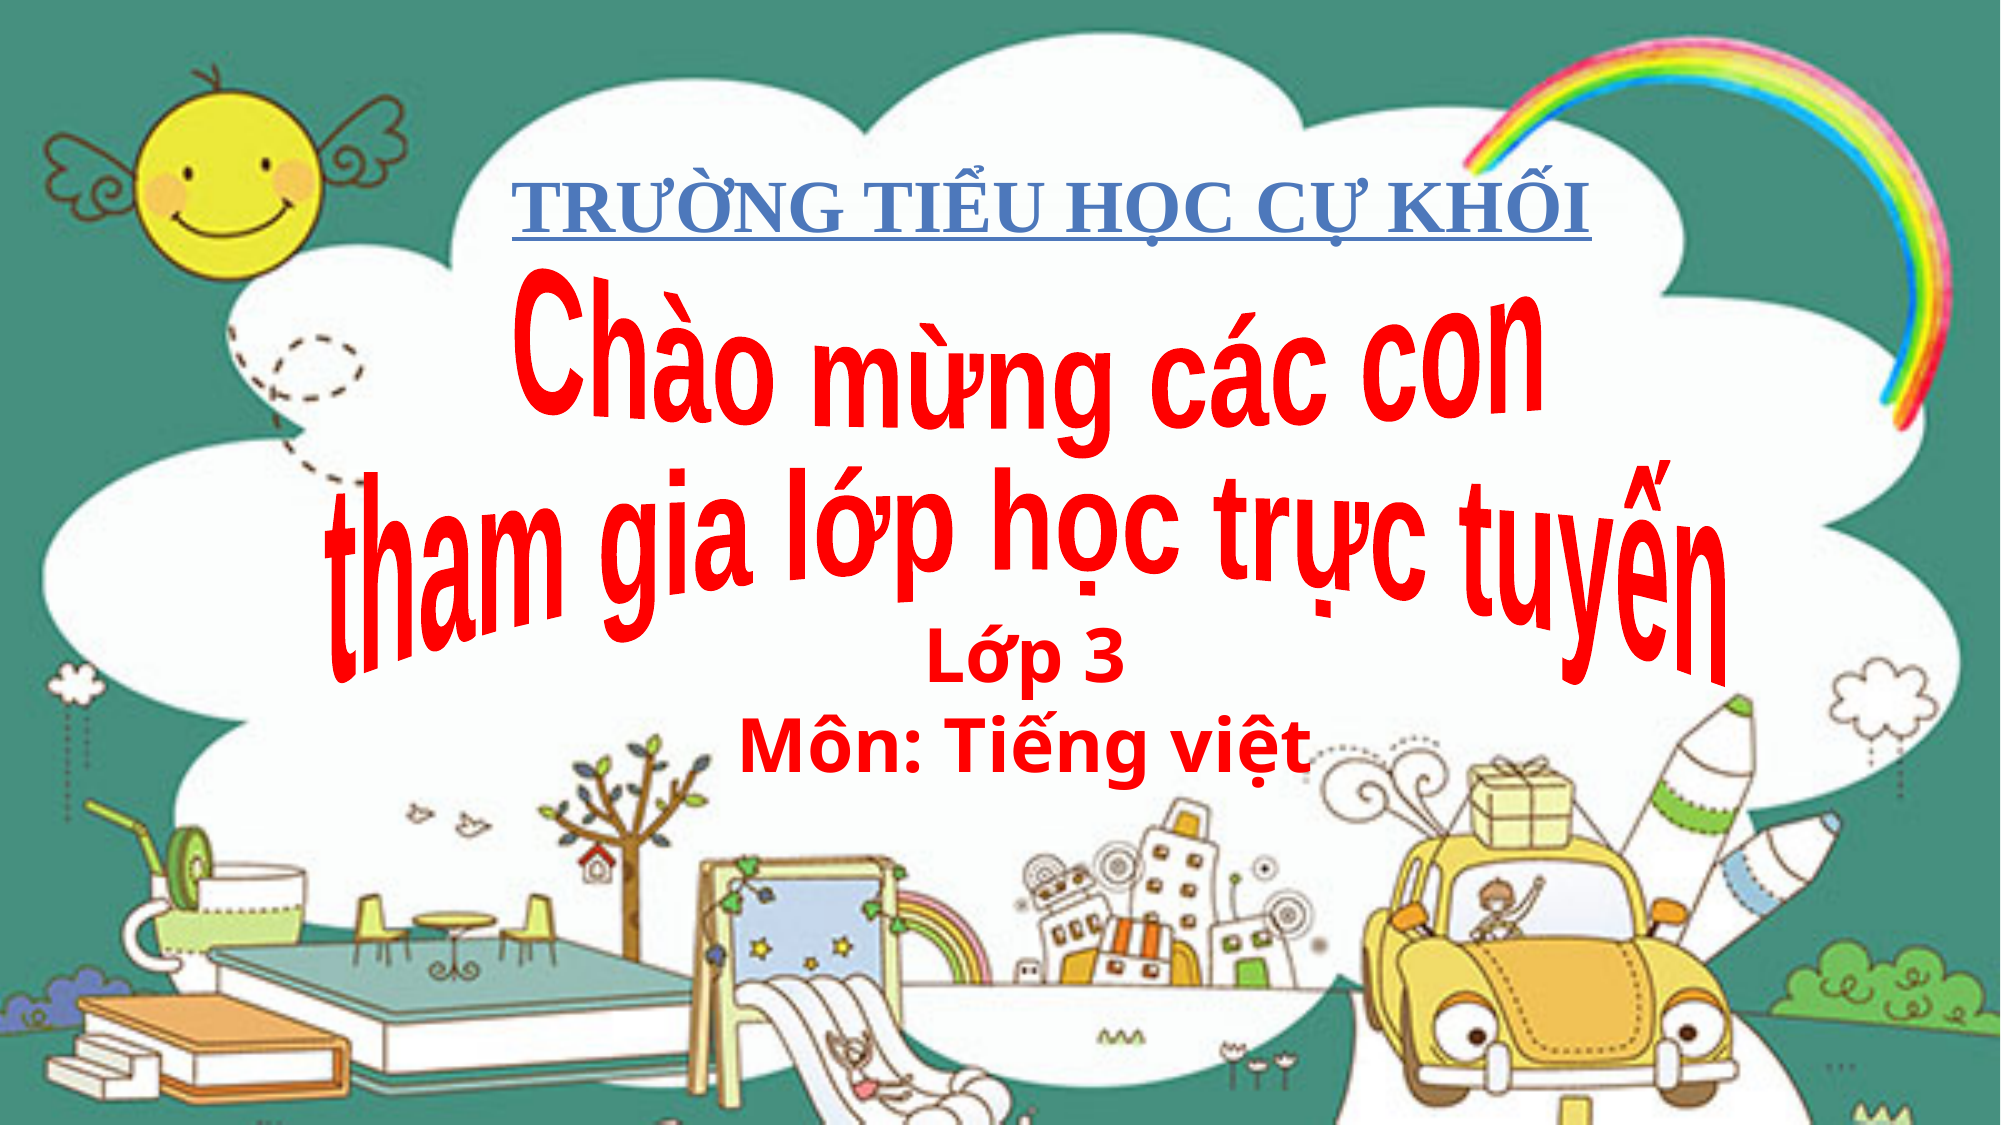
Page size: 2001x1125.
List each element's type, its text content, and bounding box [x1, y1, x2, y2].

picture [0, 0, 2001, 1125]
text_box Lớp 3 Môn: Tiếng việt [593, 599, 1457, 795]
text_box TRƯỜNG TIỂU HỌC CỰ KHỐI [433, 149, 1671, 255]
